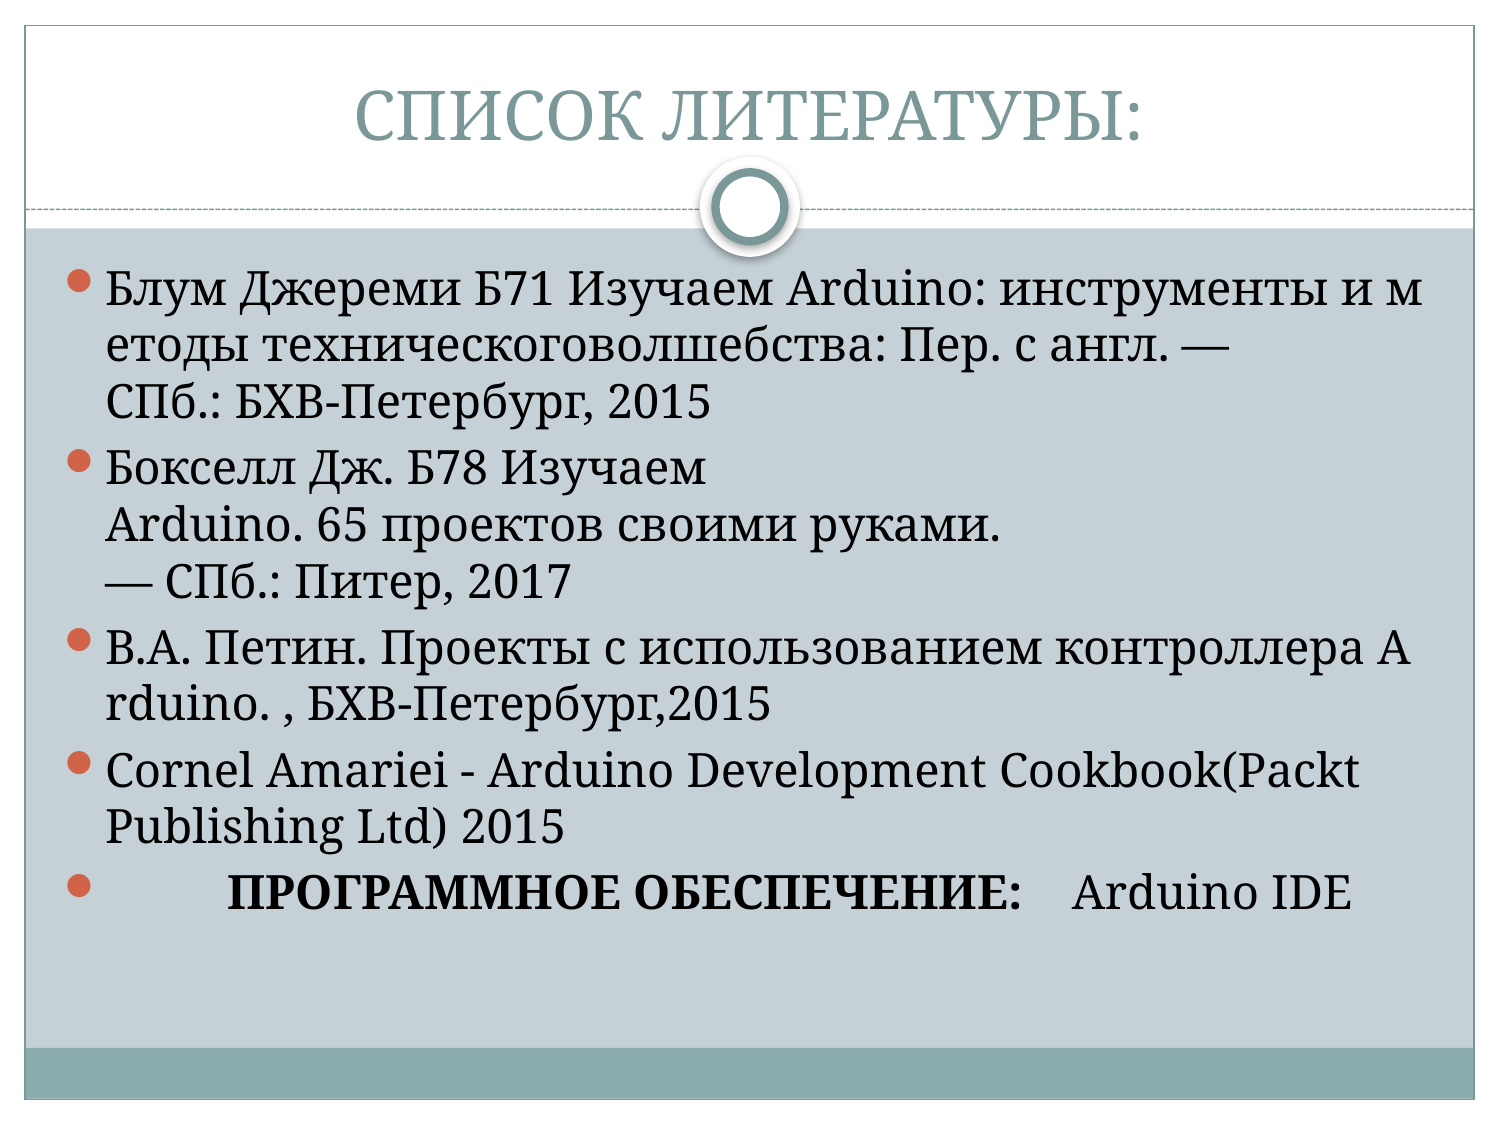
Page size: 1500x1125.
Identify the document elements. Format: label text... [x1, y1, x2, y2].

title СПИСОК ЛИТЕРАТУРЫ: [49, 37, 1450, 162]
list Блум Джереми Б71 Изучаем Arduino: инструменты и методы техническоговолшебства: Пер. с англ. — СПб.: БХВ-Петербург, 2015 Бокселл Дж. Б78 Изучаем Arduino. 65 проектов своими руками. — СПб.: Питер, 2017 В.А. Петин. Проекты с использованием контроллера Arduino. , БХВ-Петербург,2015 Cornel Amariei - Arduino Development Cookbook(Packt Publishing Ltd) 2015 ПРОГРАММНОЕ ОБЕСПЕЧЕНИЕ: Arduino IDE [49, 250, 1445, 1001]
